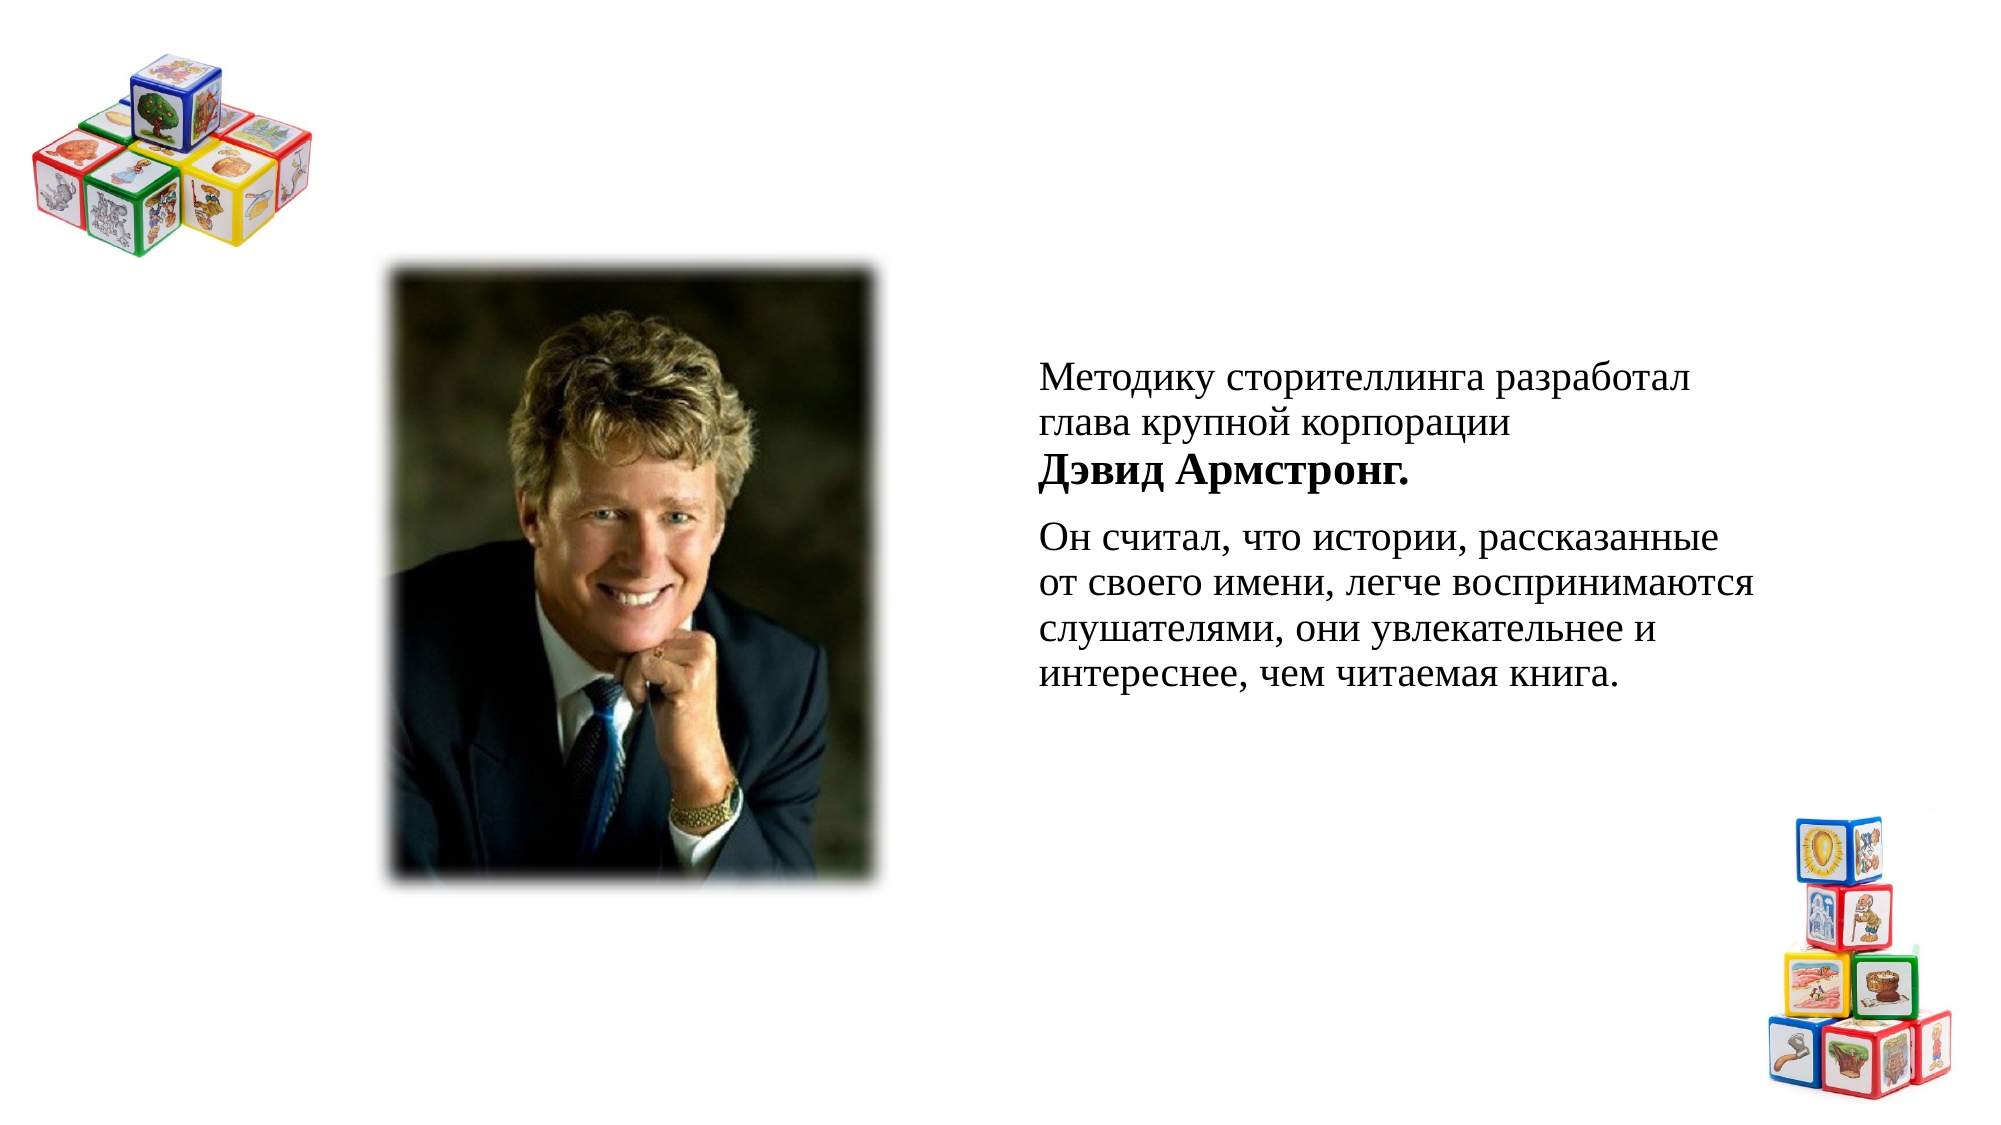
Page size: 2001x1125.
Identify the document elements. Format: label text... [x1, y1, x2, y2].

picture [372, 249, 892, 899]
picture [1750, 808, 1972, 1104]
picture [21, 7, 317, 303]
subtitle Методику сторителлинга разработал глава крупной корпорации Дэвид Армстронг. Он считал, что истории, рассказанные от своего имени, легче воспринимаются слушателями, они увлекательнее и интереснее, чем читаемая книга. [1024, 346, 1780, 899]
